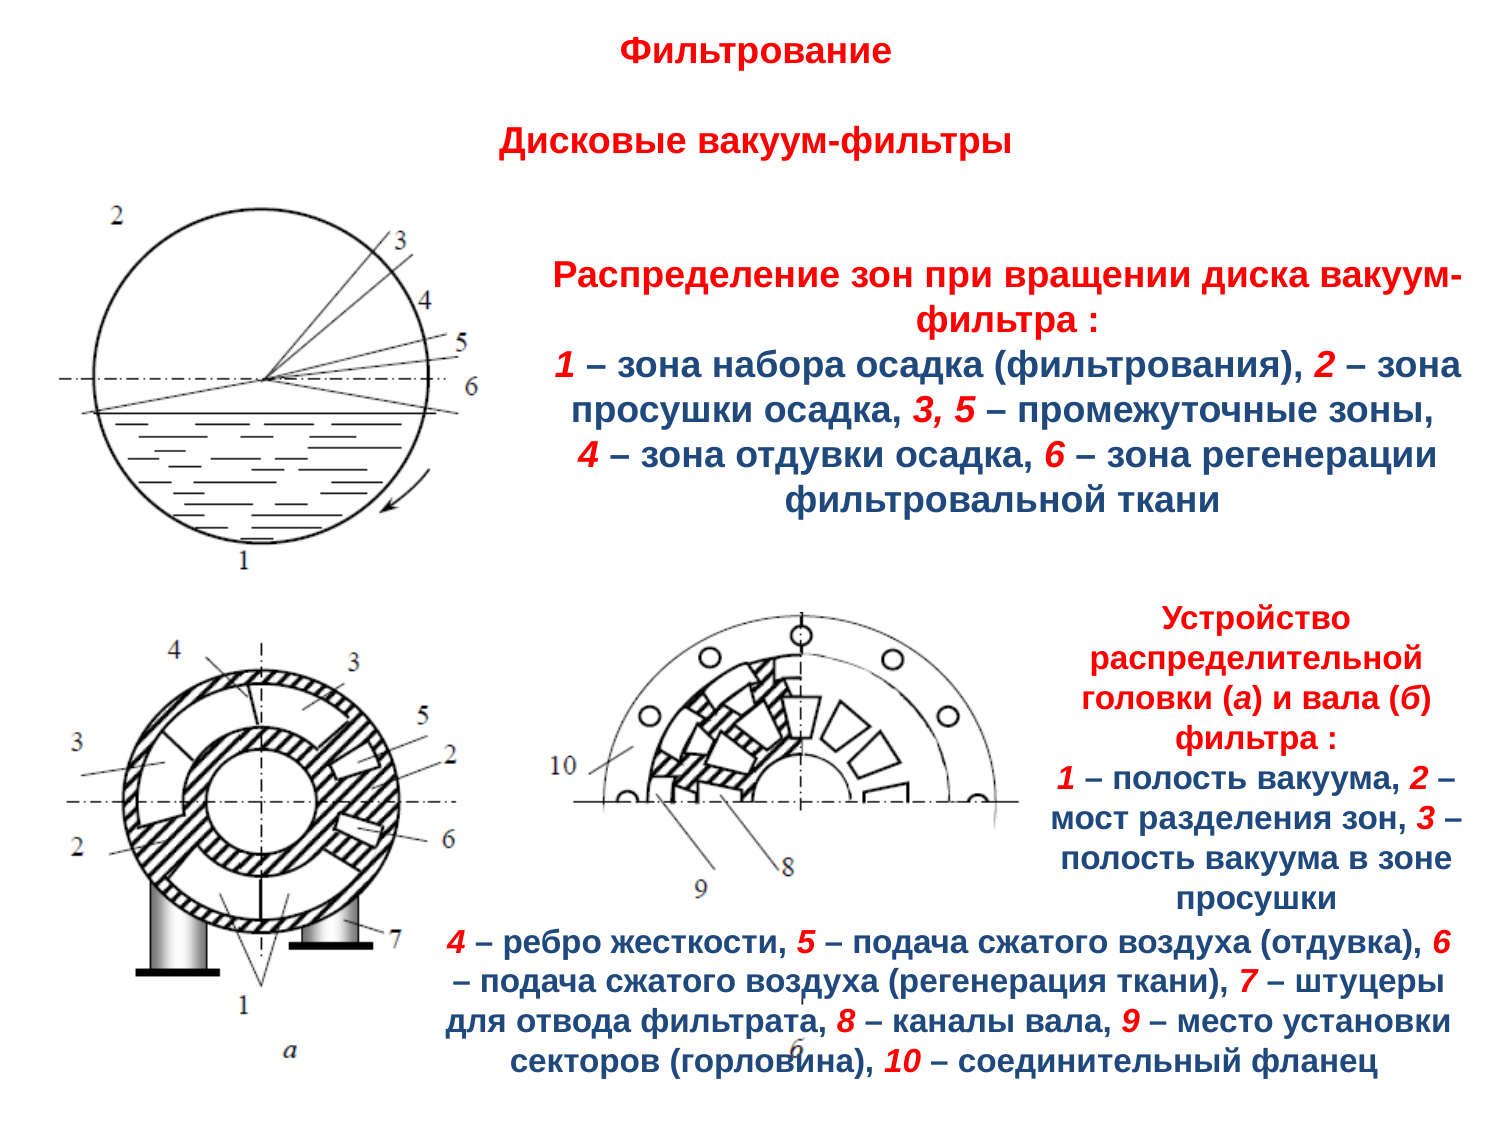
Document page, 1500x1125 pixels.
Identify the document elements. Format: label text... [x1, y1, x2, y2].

picture [52, 184, 499, 590]
text_box Распределение зон при вращении диска вакуум-фильтра : 1 – зона набора осадка (фильтрования), 2 – зона просушки осадка, 3, 5 – промежуточные зоны, 4 – зона отдувки осадка, 6 – зона регенерации фильтровальной ткани [537, 242, 1479, 528]
text_box 4 – ребро жесткости, 5 – подача сжатого воздуха (отдувка), 6 – подача сжатого воздуха (регенерация ткани), 7 – штуцеры для отвода фильтрата, 8 – каналы вала, 9 – место установки секторов (горловина), 10 – соединительный фланец [1031, 912, 1479, 1087]
text_box Фильтрование Дисковые вакуум-фильтры [29, 19, 1483, 169]
picture [52, 612, 1030, 1081]
text_box Устройство распределительной головки (а) и вала (б) фильтра : 1 – полость вакуума, 2 – мост разделения зон, 3 – полость вакуума в зоне просушки [1034, 589, 1479, 912]
